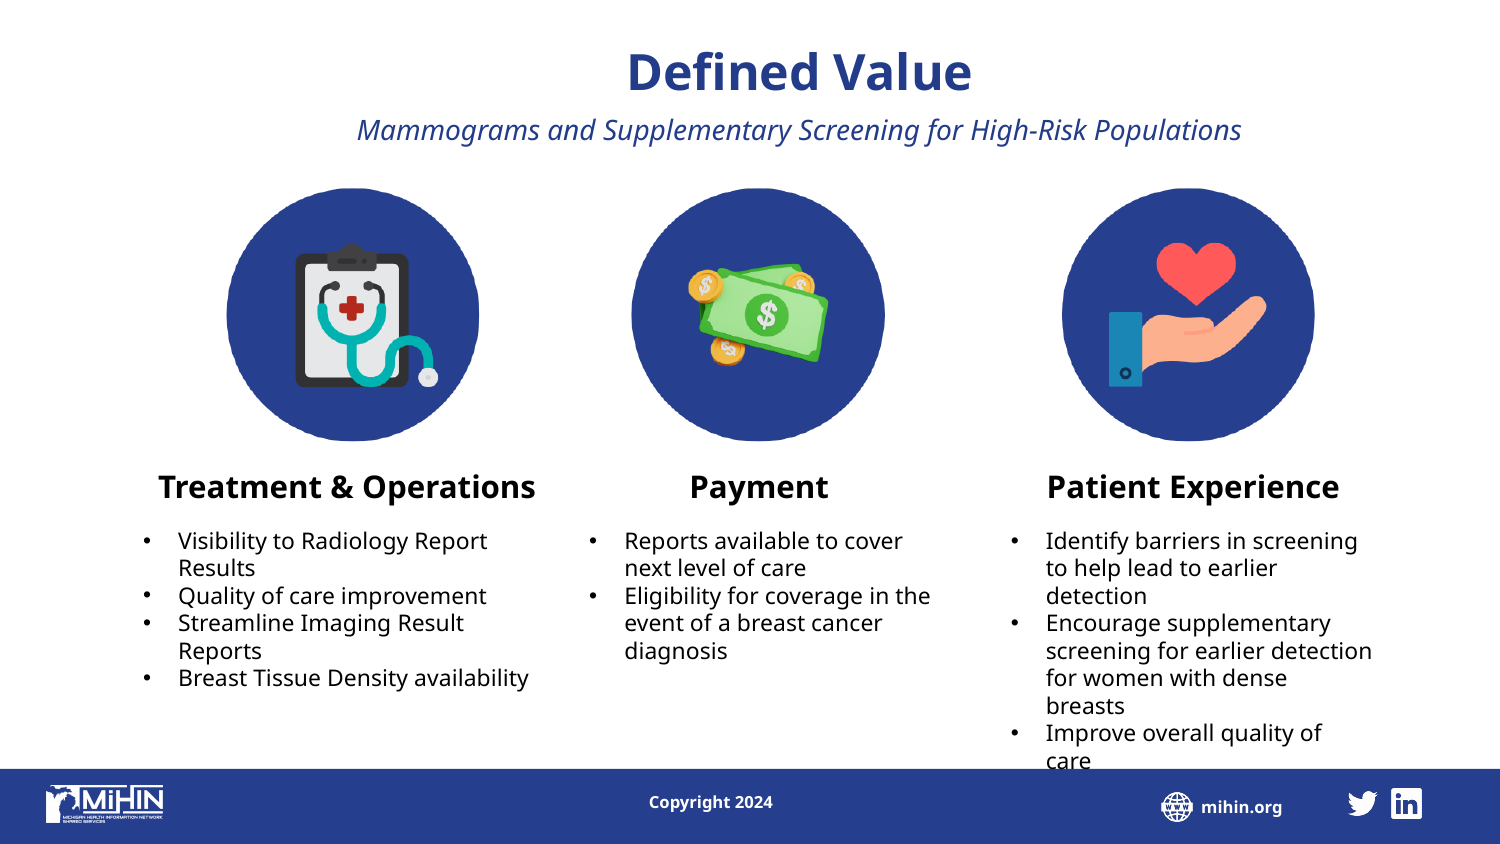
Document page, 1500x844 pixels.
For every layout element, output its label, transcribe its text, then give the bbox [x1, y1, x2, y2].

text_box Defined Value [293, 17, 1306, 76]
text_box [128, 460, 567, 782]
picture [0, 117, 1489, 844]
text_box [574, 460, 970, 671]
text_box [995, 460, 1391, 726]
text_box Mammograms and Supplementary Screening for High-Risk Populations [293, 76, 1306, 117]
